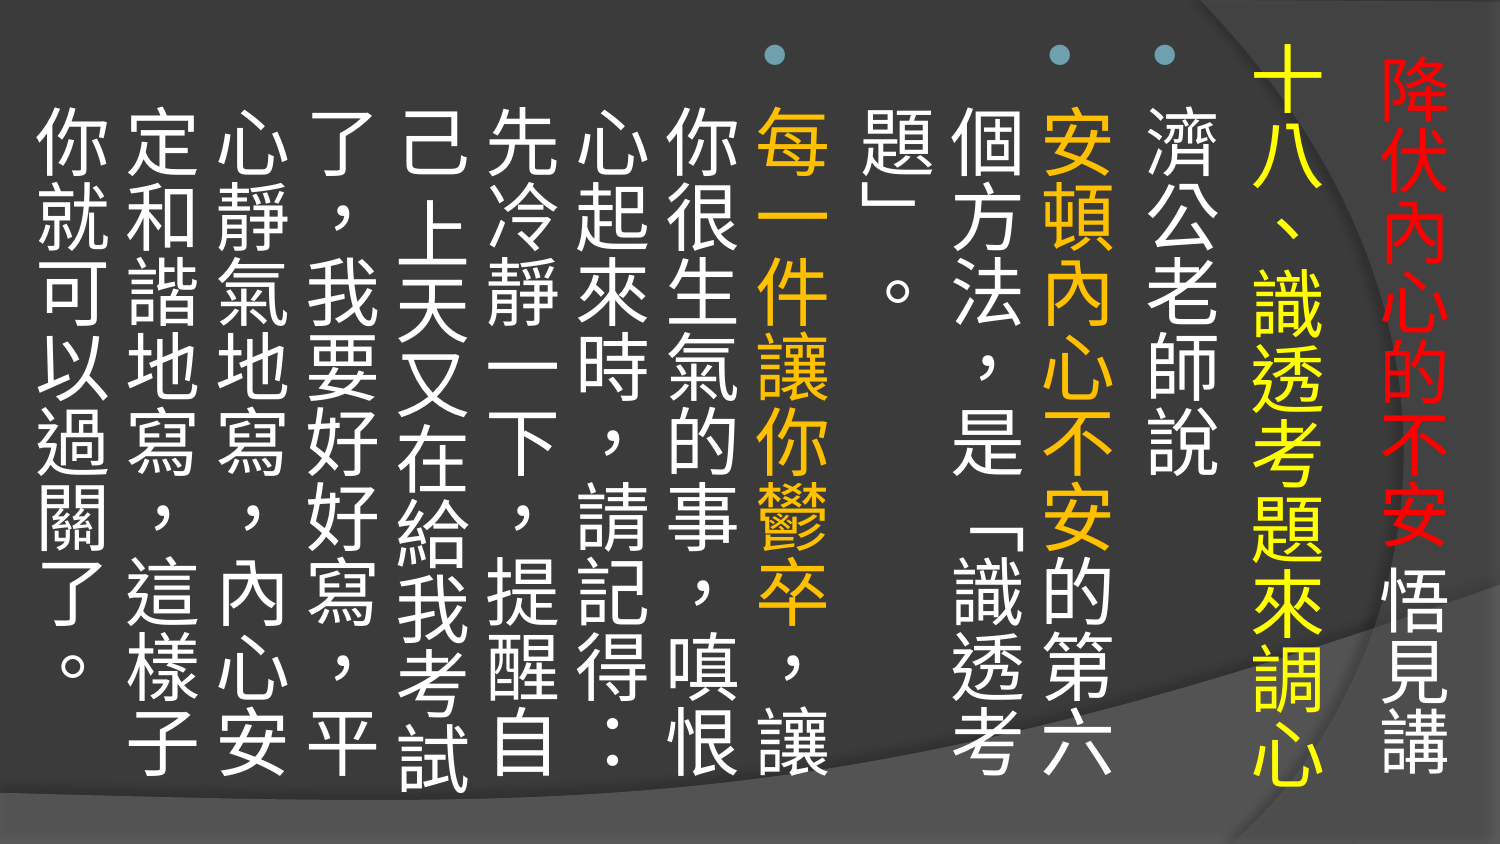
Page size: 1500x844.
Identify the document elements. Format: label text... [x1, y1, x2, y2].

title 降伏內心的不安 悟見講 [1352, 20, 1473, 812]
list 十八、識透考題來調心 濟公老師說 安頓內心不安的第六個方法，是「識透考題」。 每一件讓你鬰卒，讓你很生氣的事，嗔恨心起來時，請記得：先冷靜一下，提醒自己 上天又在給我考試了，我要好好寫，平心靜氣地寫，內心安定和諧地寫，這樣子你就可以過關了。 [17, 20, 1341, 824]
